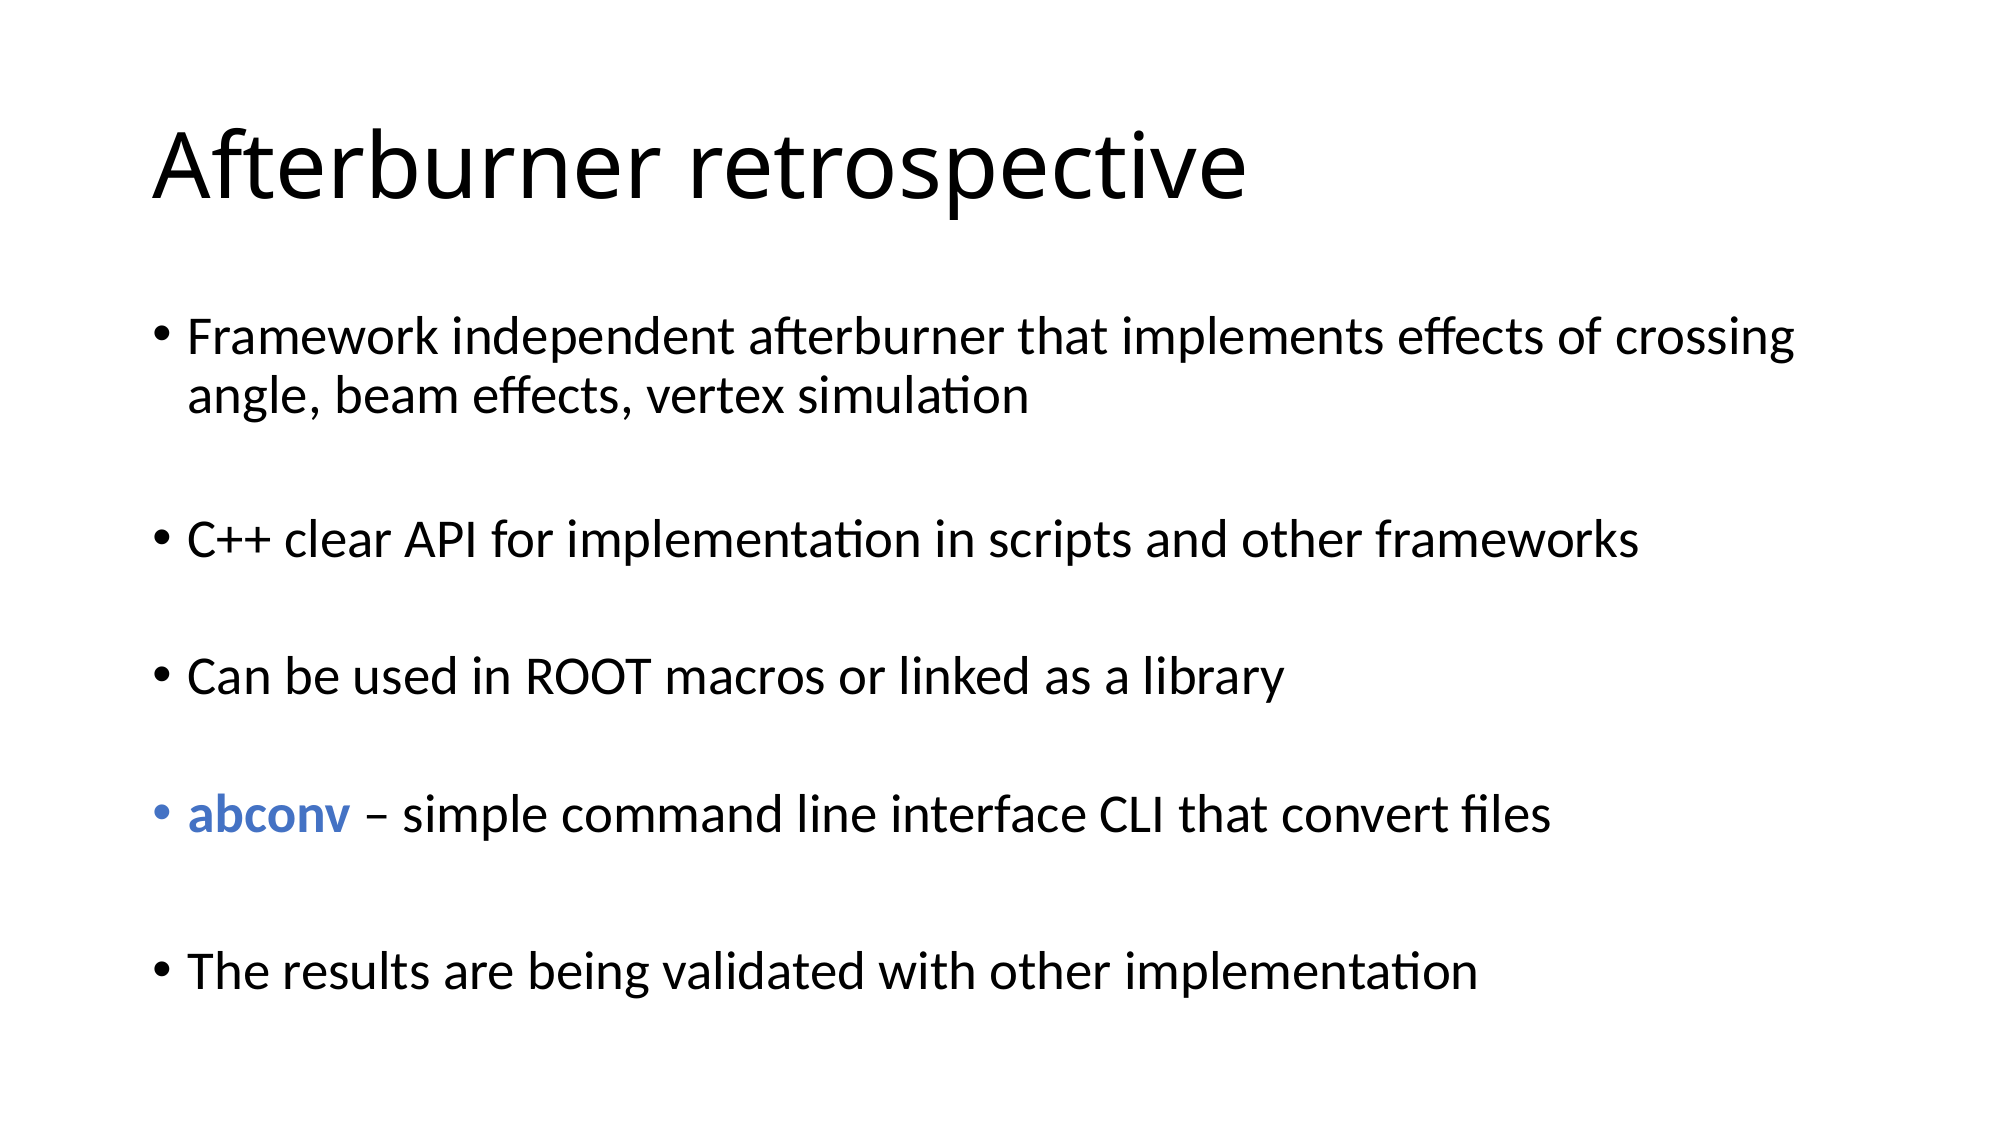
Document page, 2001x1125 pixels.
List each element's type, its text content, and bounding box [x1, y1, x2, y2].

title Afterburner retrospective [137, 59, 1863, 278]
list Framework independent afterburner that implements effects of crossing angle, beam effects, vertex simulation C++ clear API for implementation in scripts and other frameworks Can be used in ROOT macros or linked as a library abconv – simple command line interface CLI that convert files The results are being validated with other implementation [137, 299, 1863, 1014]
